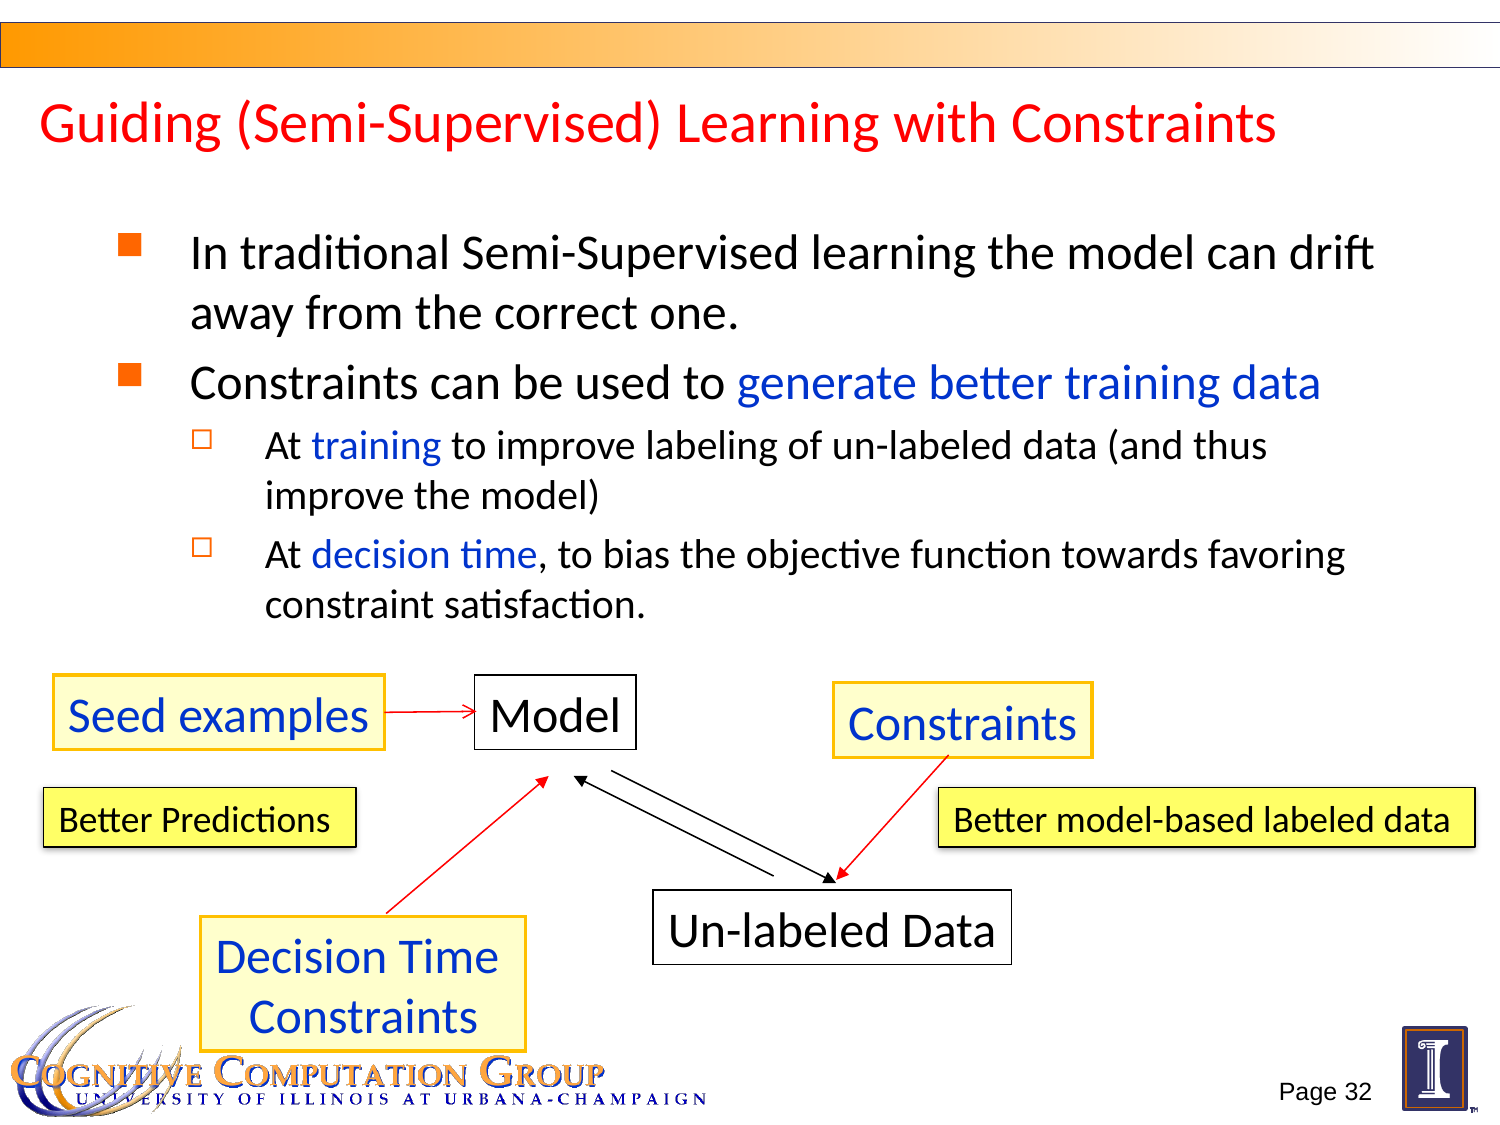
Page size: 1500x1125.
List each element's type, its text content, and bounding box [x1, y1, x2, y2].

text_box [573, 775, 774, 877]
picture [0, 1000, 713, 1125]
text_box Decision Time Constraints [200, 916, 526, 1052]
text_box Constraints [833, 682, 1092, 758]
slide_number Page 32 [1237, 1074, 1388, 1113]
text_box [611, 770, 837, 884]
text_box [914, 23, 919, 67]
text_box [836, 754, 949, 880]
text_box Model [474, 674, 636, 750]
title Guiding (Semi-Supervised) Learning with Constraints [24, 75, 1375, 163]
table_cell 0.6 [650, 23, 654, 67]
text_box Better Predictions [43, 787, 357, 848]
text_box Better model-based labeled data [938, 787, 1476, 848]
text_box Seed examples [53, 674, 385, 750]
text_box In traditional Semi-Supervised learning the model can drift away from the correct one. Constraints can be used to generate better training data At training to improve labeling of un-labeled data (and thus improve the model) At decision time, to bias the objective function towards favoring constraint satisfaction. [99, 212, 1413, 634]
text_box [562, 23, 566, 67]
table_cell 0.05 [738, 23, 743, 67]
text_box [386, 775, 549, 914]
text_box Un-labeled Data [653, 889, 1012, 965]
title Outline [826, 23, 831, 67]
